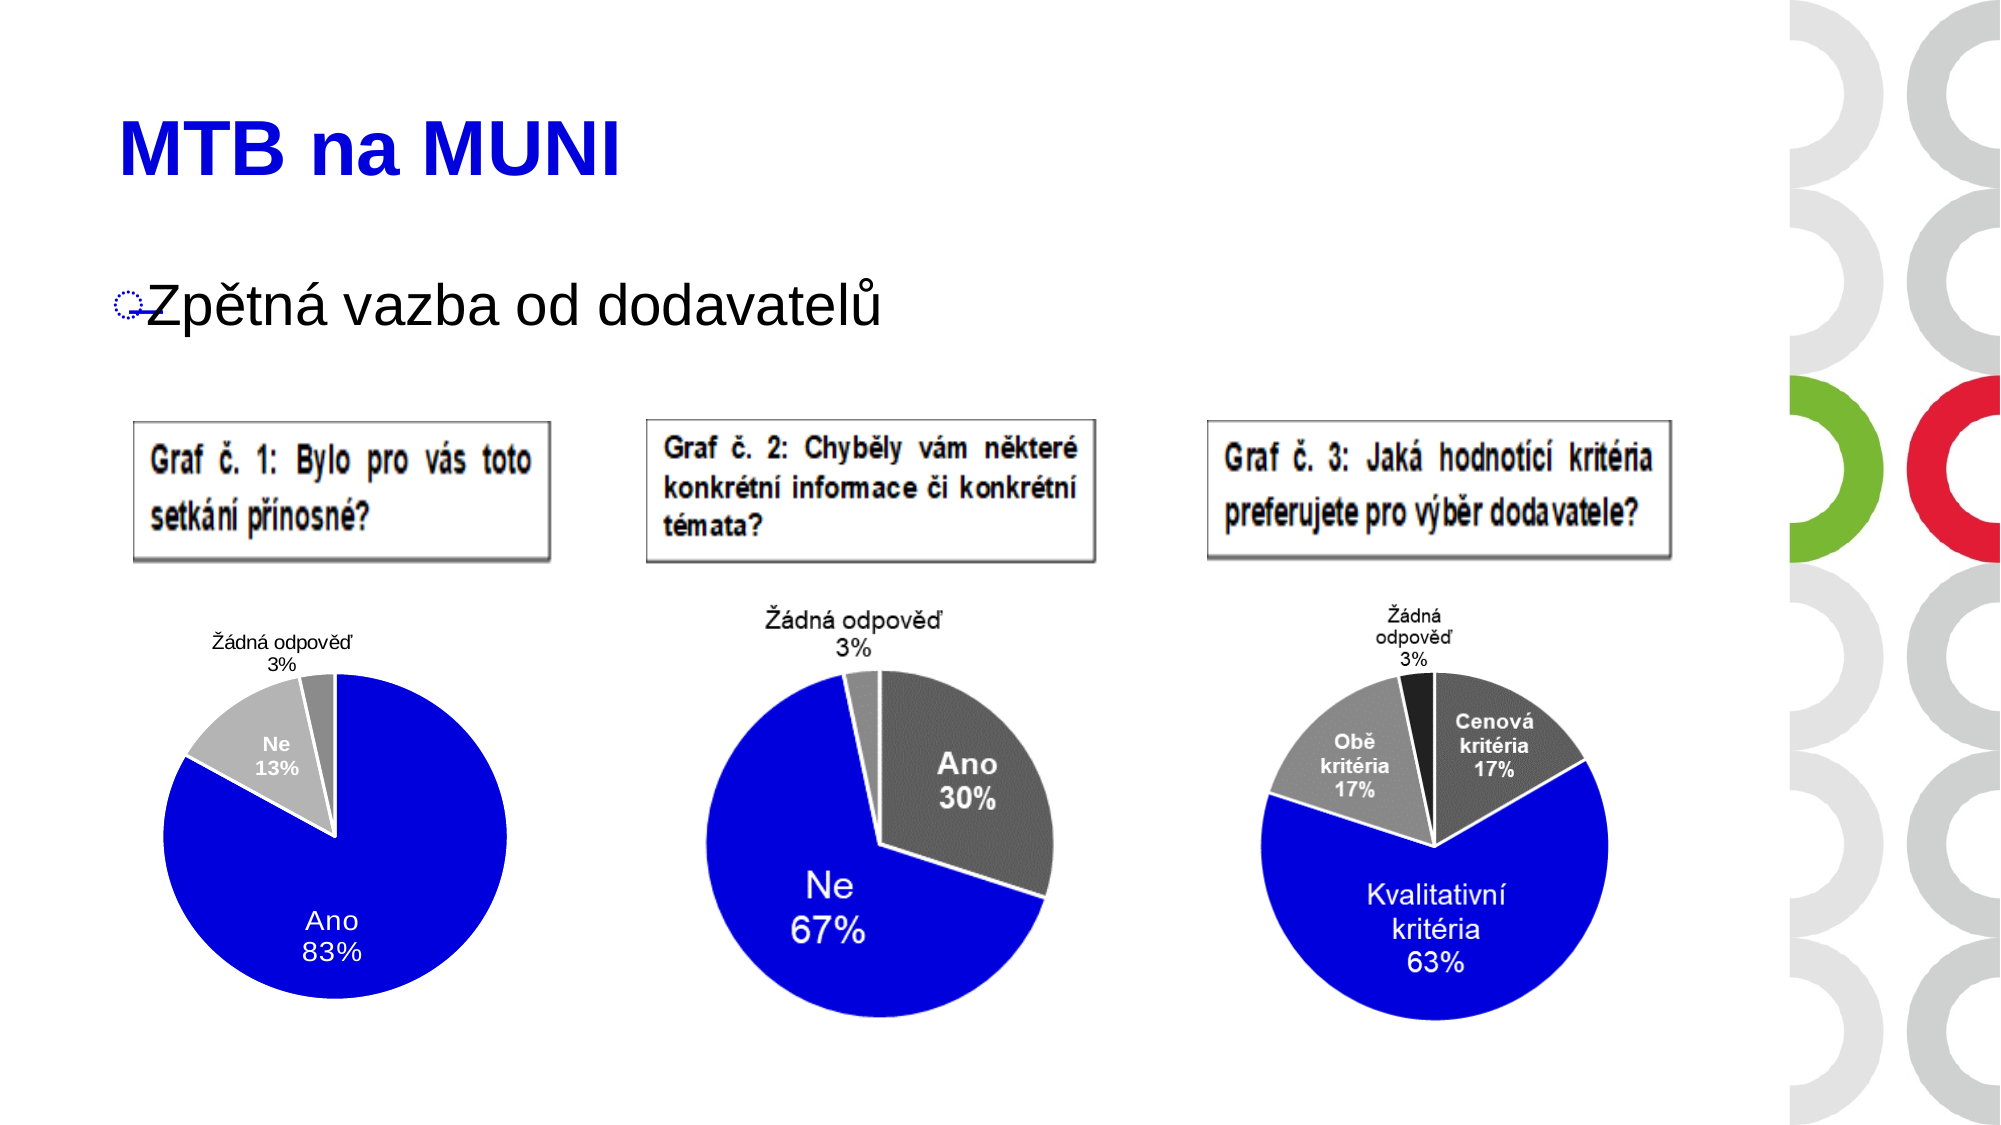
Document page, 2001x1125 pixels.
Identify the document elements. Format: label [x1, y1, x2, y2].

chart [56, 539, 610, 1048]
picture [0, 0, 2000, 1125]
